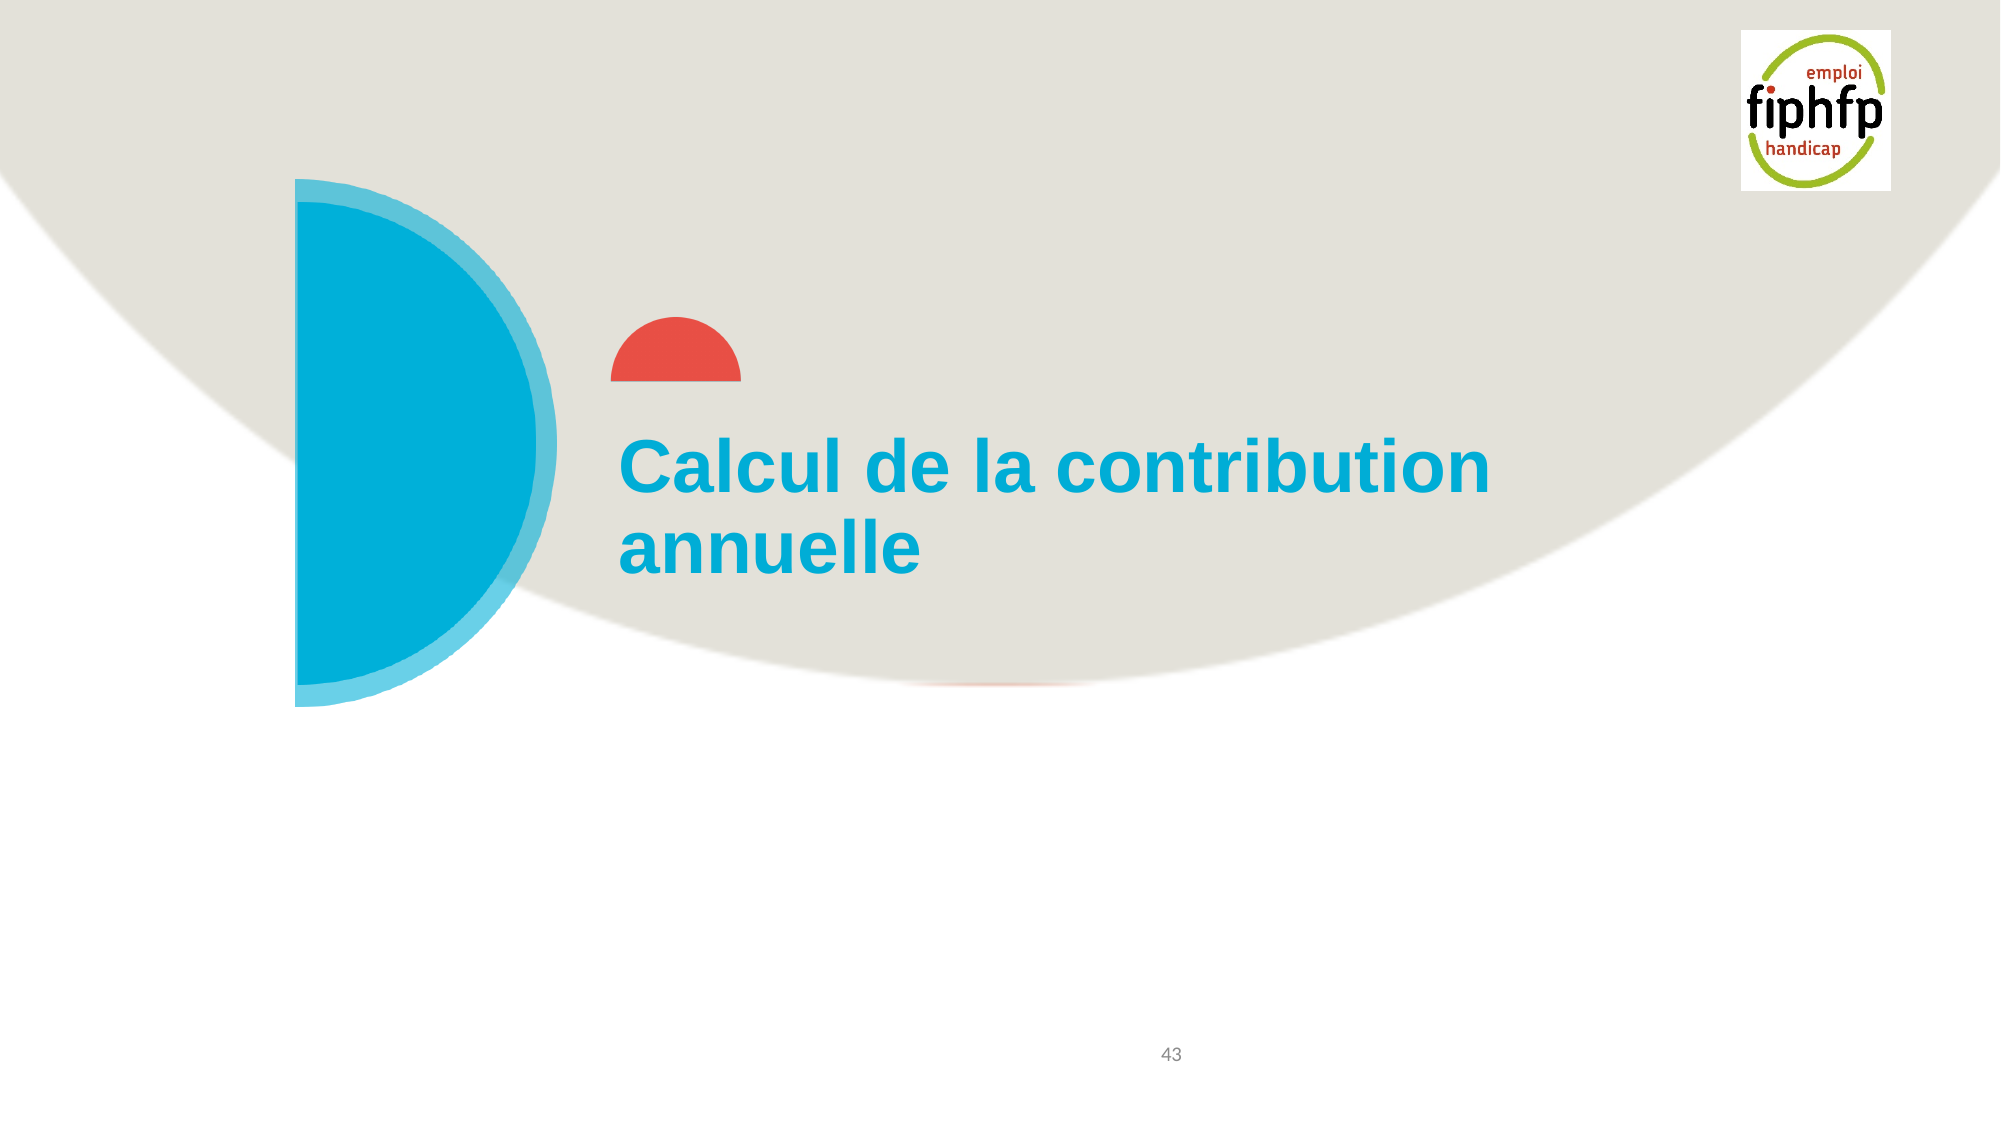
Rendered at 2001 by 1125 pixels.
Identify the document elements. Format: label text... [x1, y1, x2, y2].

picture [0, 0, 2001, 720]
slide_number 43 [747, 1023, 1198, 1084]
title Calcul de la contribution annuelle [603, 420, 1769, 601]
